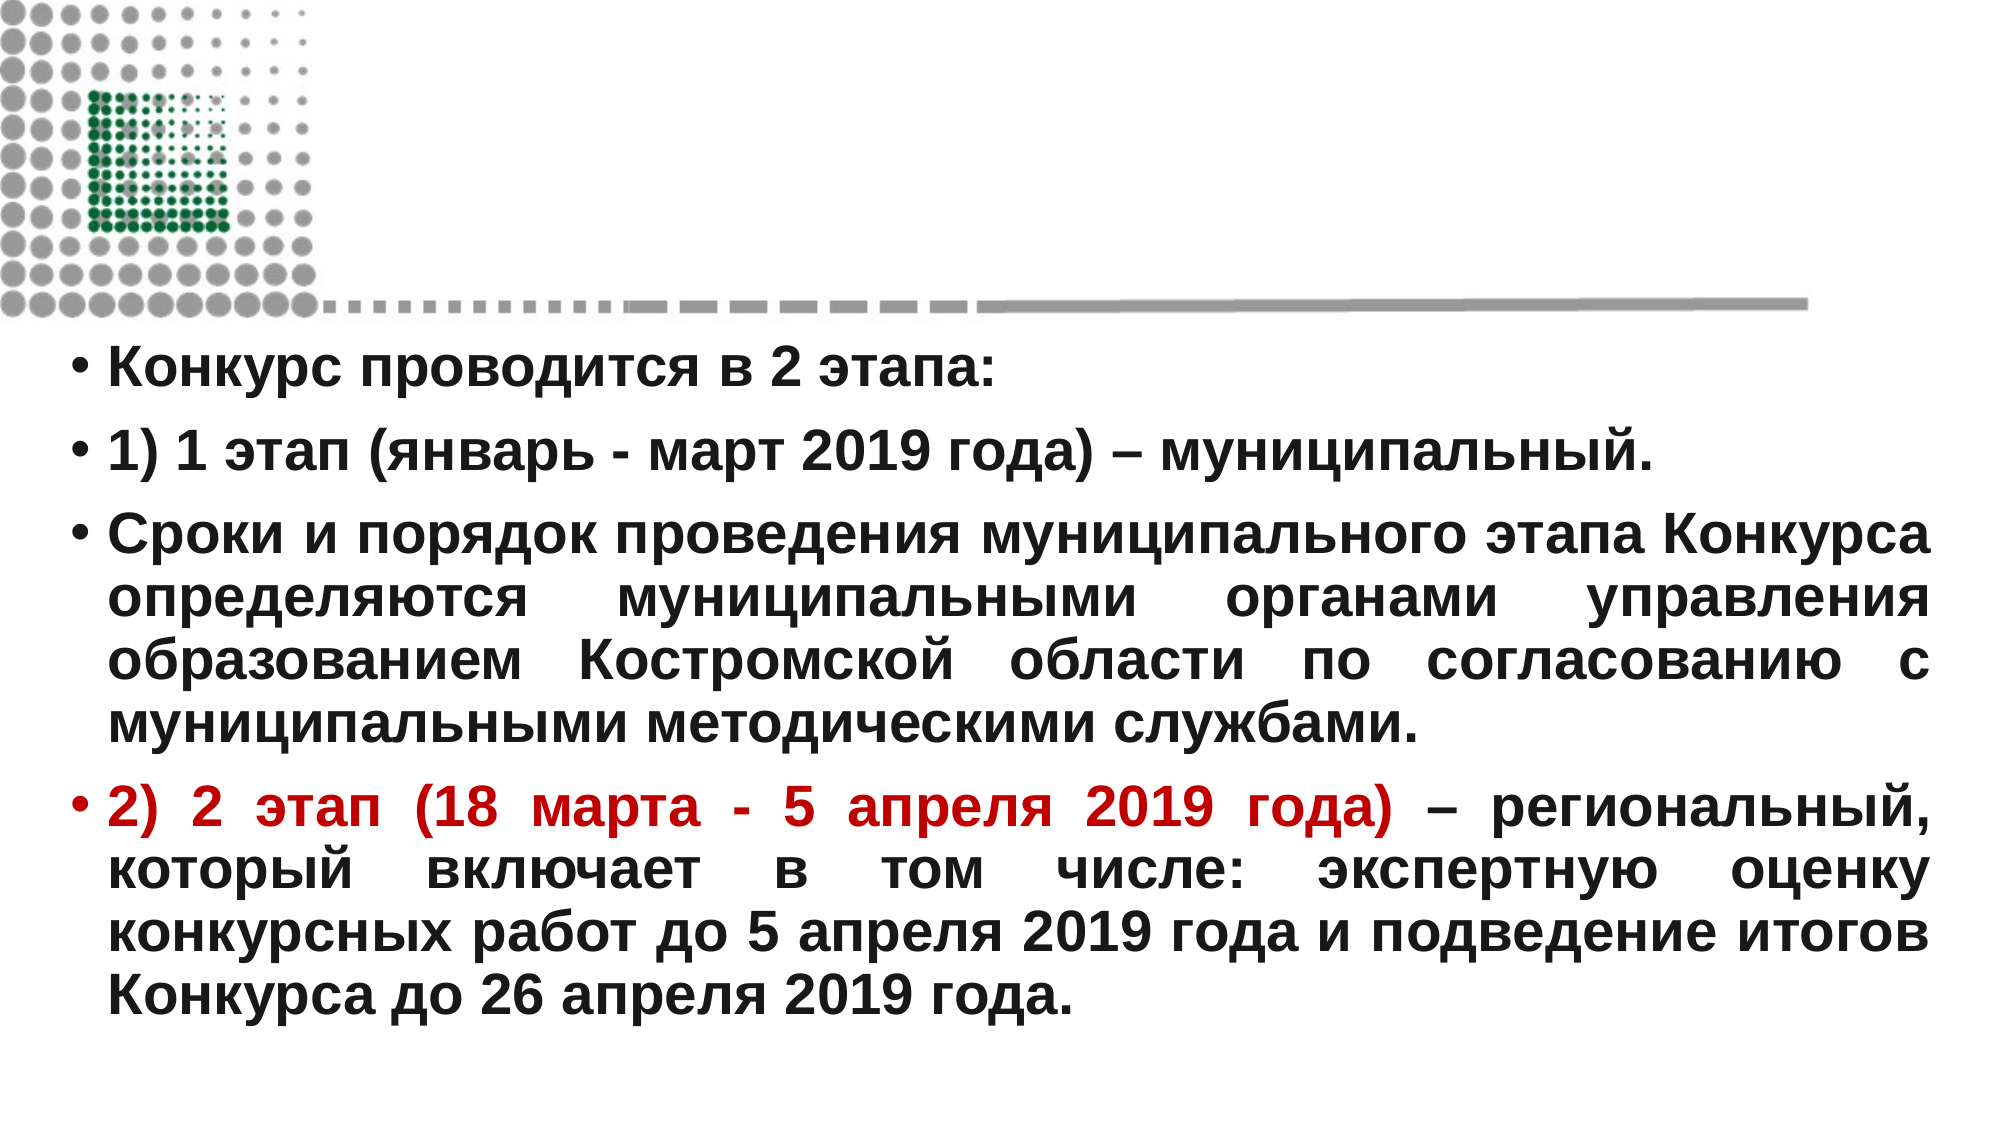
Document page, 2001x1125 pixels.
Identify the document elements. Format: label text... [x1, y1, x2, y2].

list Конкурс проводится в 2 этапа: 1) 1 этап (январь - март 2019 года) – муниципальный. Сроки и порядок проведения муниципального этапа Конкурса определяются муниципальными органами управления образованием Костромской области по согласованию с муниципальными методическими службами. 2) 2 этап (18 марта - 5 апреля 2019 года) – региональный, который включает в том числе: экспертную оценку конкурсных работ до 5 апреля 2019 года и подведение итогов Конкурса до 26 апреля 2019 года. [55, 328, 1947, 1043]
picture [0, 0, 2001, 1125]
